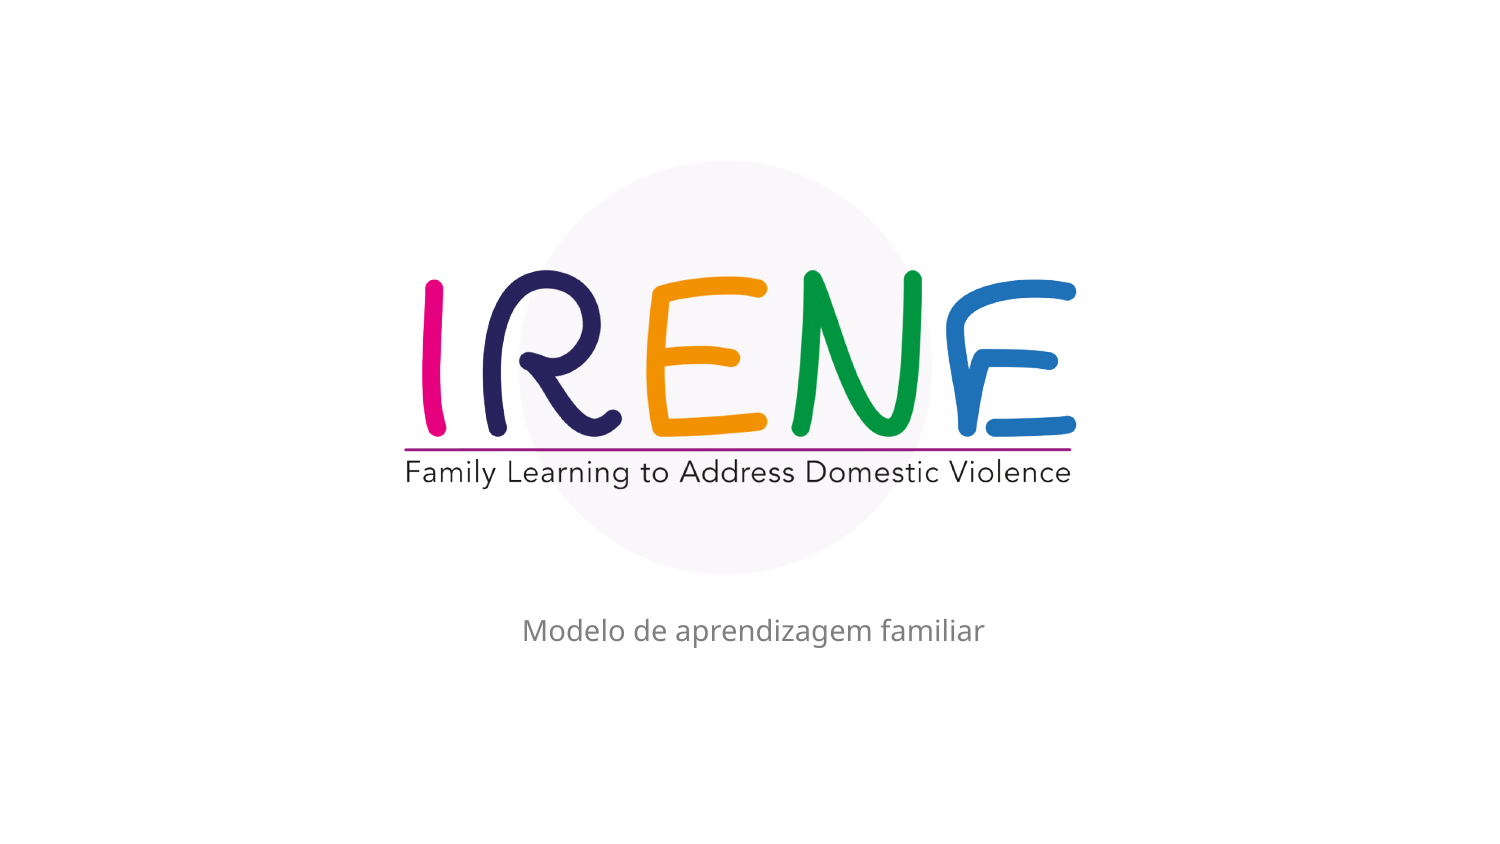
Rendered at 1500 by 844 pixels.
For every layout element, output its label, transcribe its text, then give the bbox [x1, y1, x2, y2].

picture [215, 150, 1285, 589]
text_box Modelo de aprendizagem familiar [471, 600, 1029, 663]
